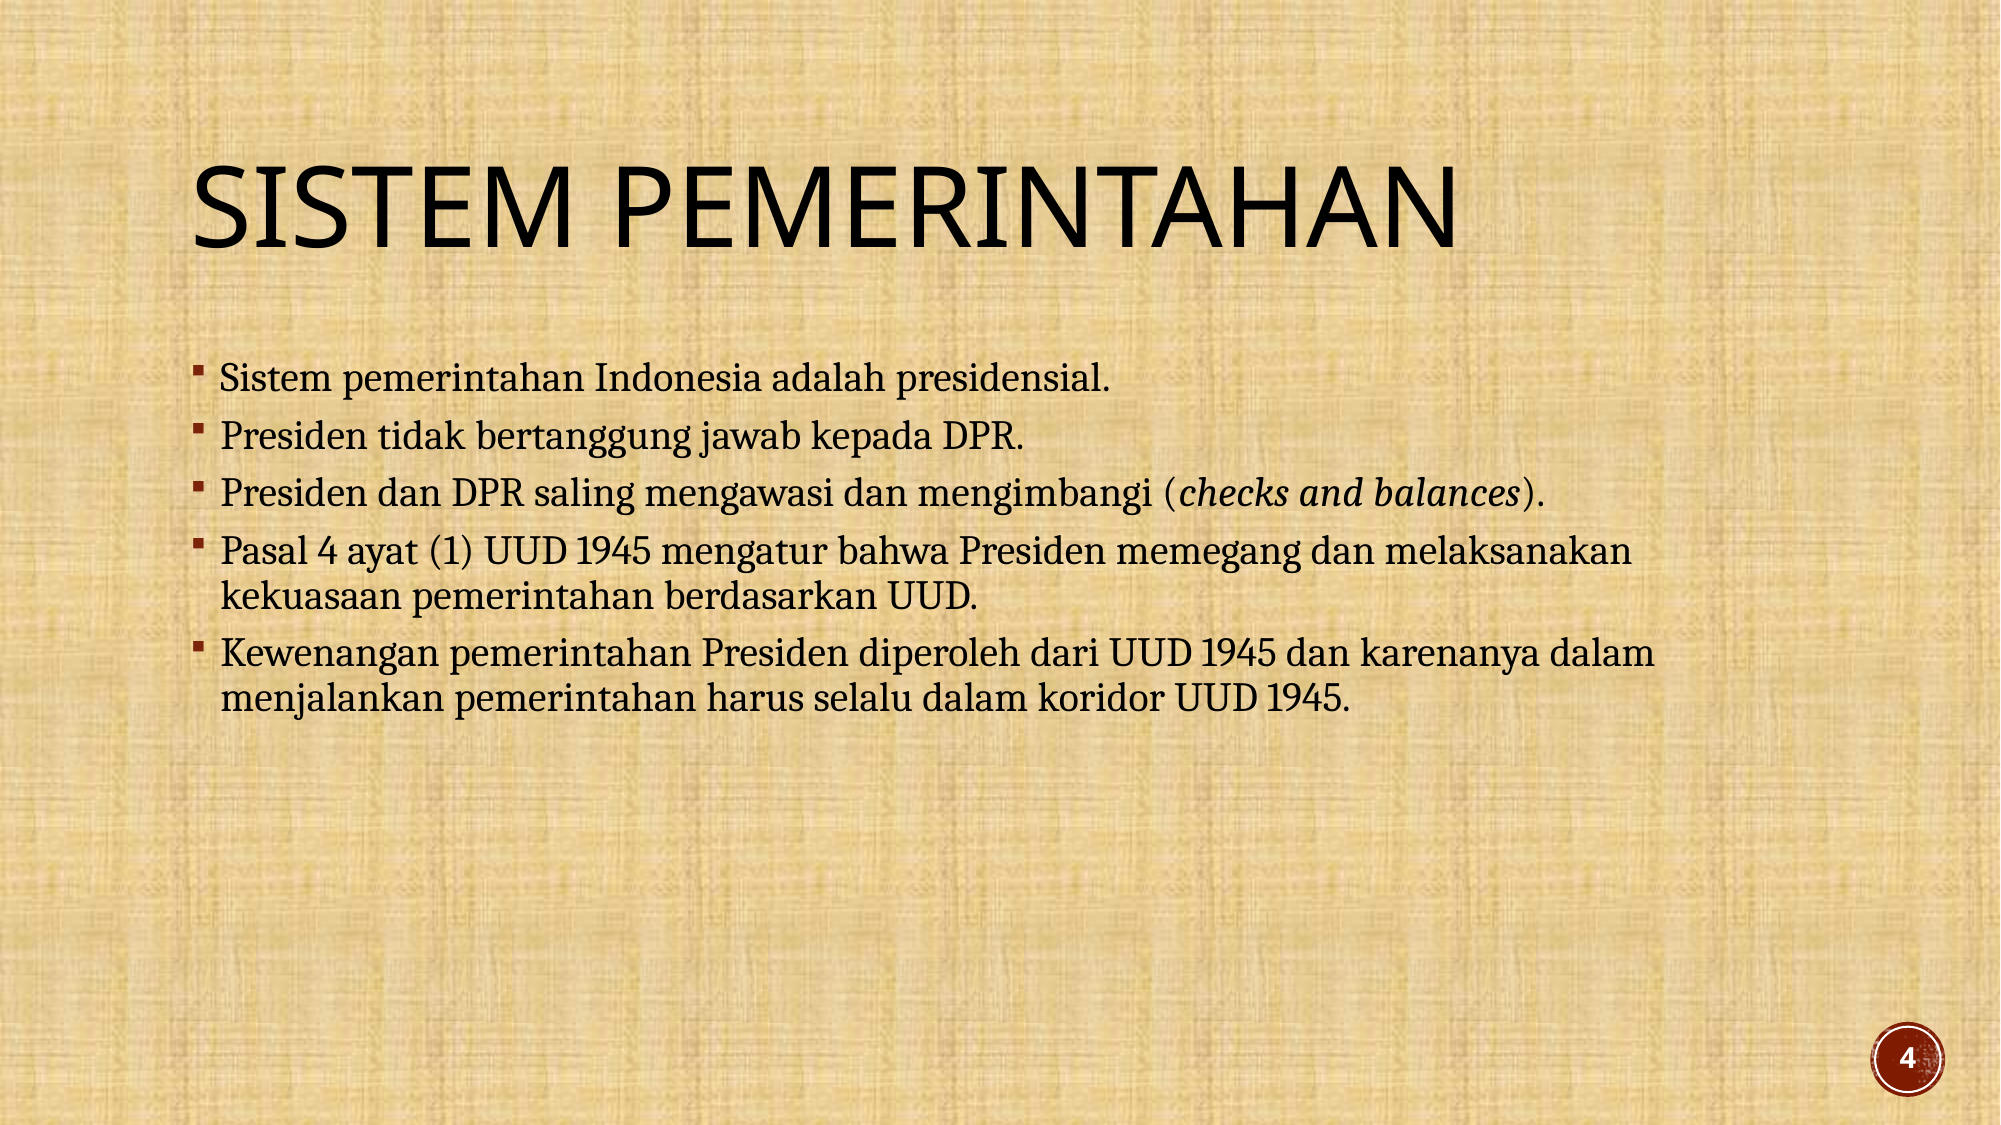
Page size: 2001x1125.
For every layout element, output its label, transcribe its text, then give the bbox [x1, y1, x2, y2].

slide_number 4 [1855, 1028, 1961, 1089]
list Sistem pemerintahan Indonesia adalah presidensial. Presiden tidak bertanggung jawab kepada DPR. Presiden dan DPR saling mengawasi dan mengimbangi (checks and balances). Pasal 4 ayat (1) UUD 1945 mengatur bahwa Presiden memegang dan melaksanakan kekuasaan pemerintahan berdasarkan UUD. Kewenangan pemerintahan Presiden diperoleh dari UUD 1945 dan karenanya dalam menjalankan pemerintahan harus selalu dalam koridor UUD 1945. [175, 348, 1826, 1013]
title Sistem Pemerintahan [175, 79, 1826, 344]
picture [0, 0, 2001, 1125]
